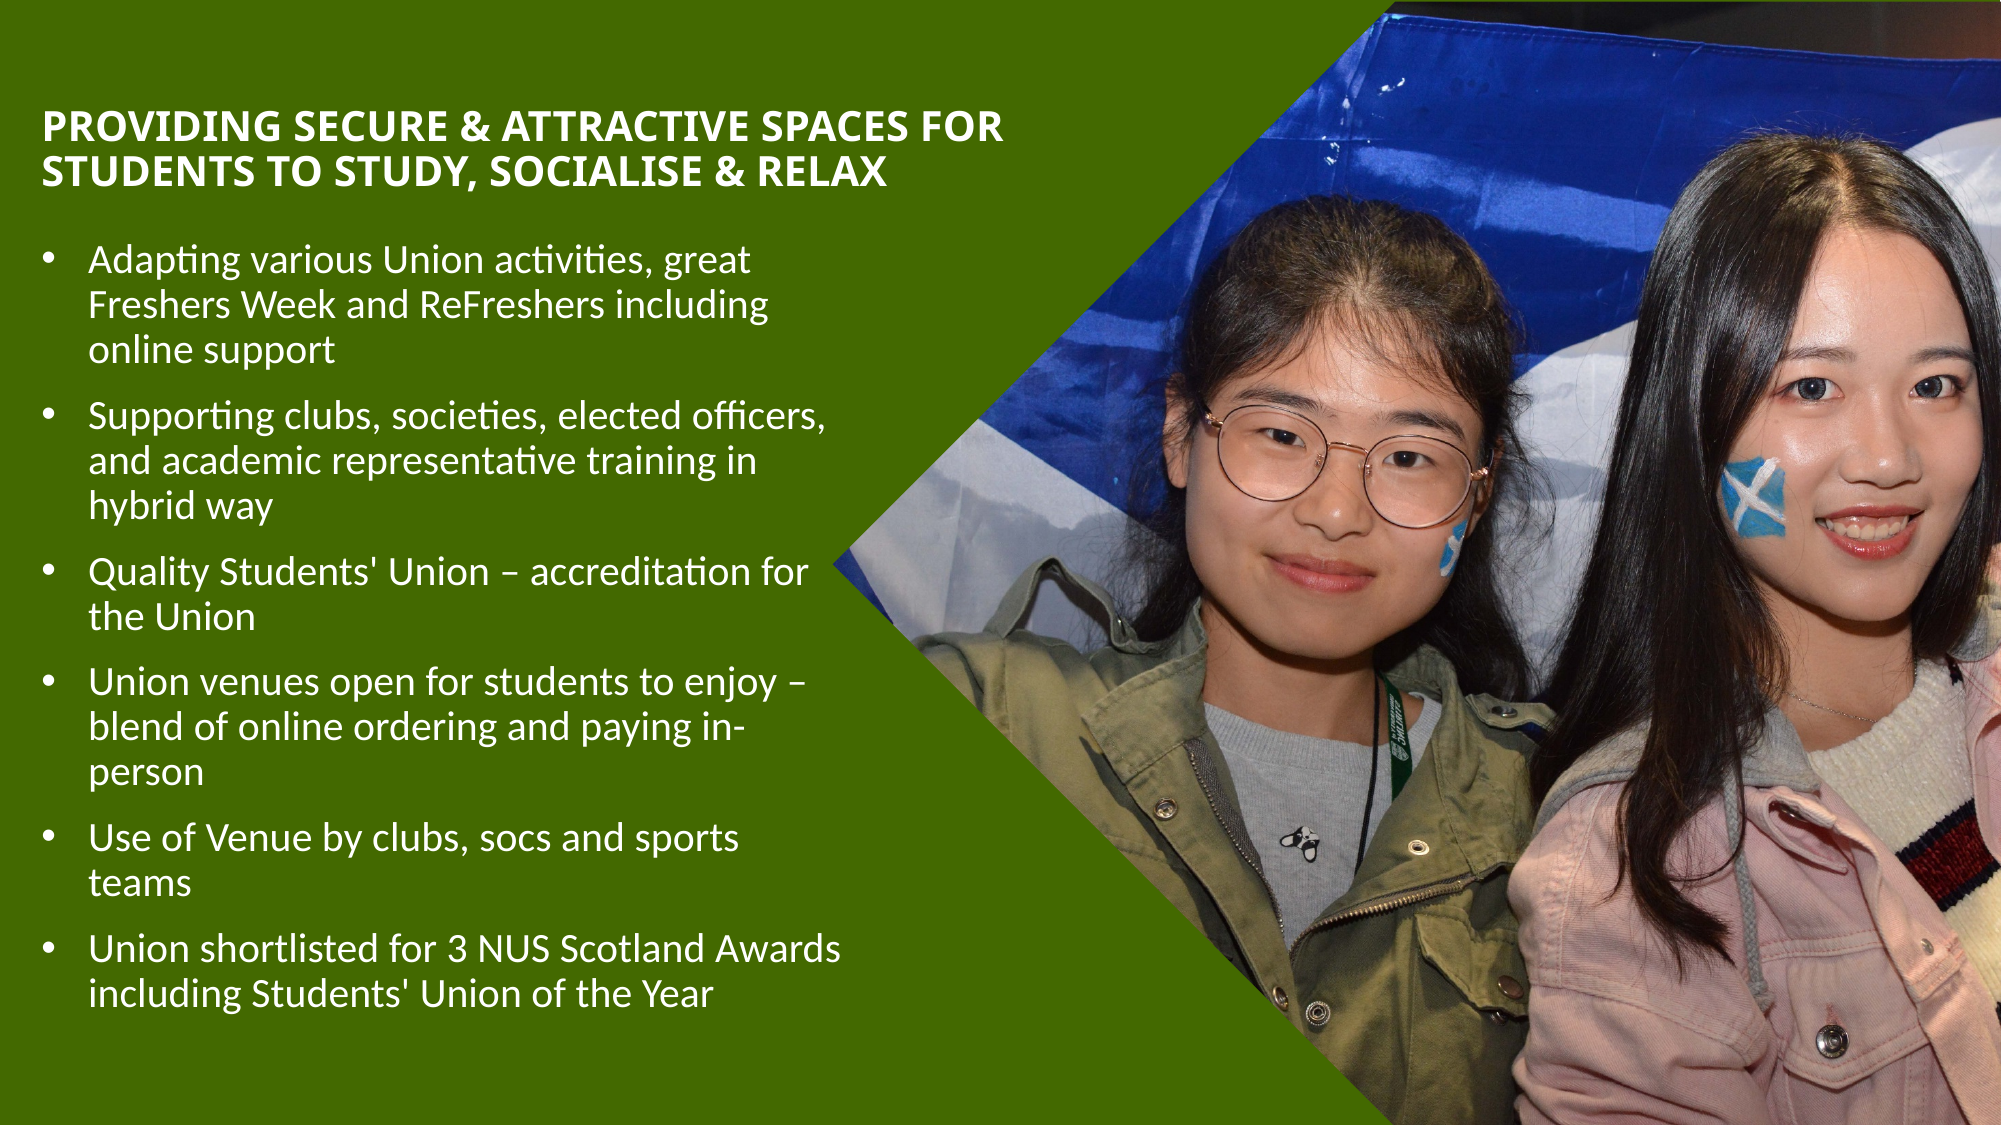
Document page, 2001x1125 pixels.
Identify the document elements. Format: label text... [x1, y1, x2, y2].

list Adapting various Union activities, great Freshers Week and ReFreshers including online support Supporting clubs, societies, elected officers, and academic representative training in hybrid way Quality Students' Union – accreditation for the Union Union venues open for students to enjoy – blend of online ordering and paying in-person Use of Venue by clubs, socs and sports teams Union shortlisted for 3 NUS Scotland Awards including Students' Union of the Year [26, 229, 827, 1066]
picture [832, 1, 2001, 1125]
title PROVIDING SECURE & ATTRACTIVE SPACES FOR STUDENTS TO STUDY, SOCIALISE & RELAX [26, 31, 827, 229]
